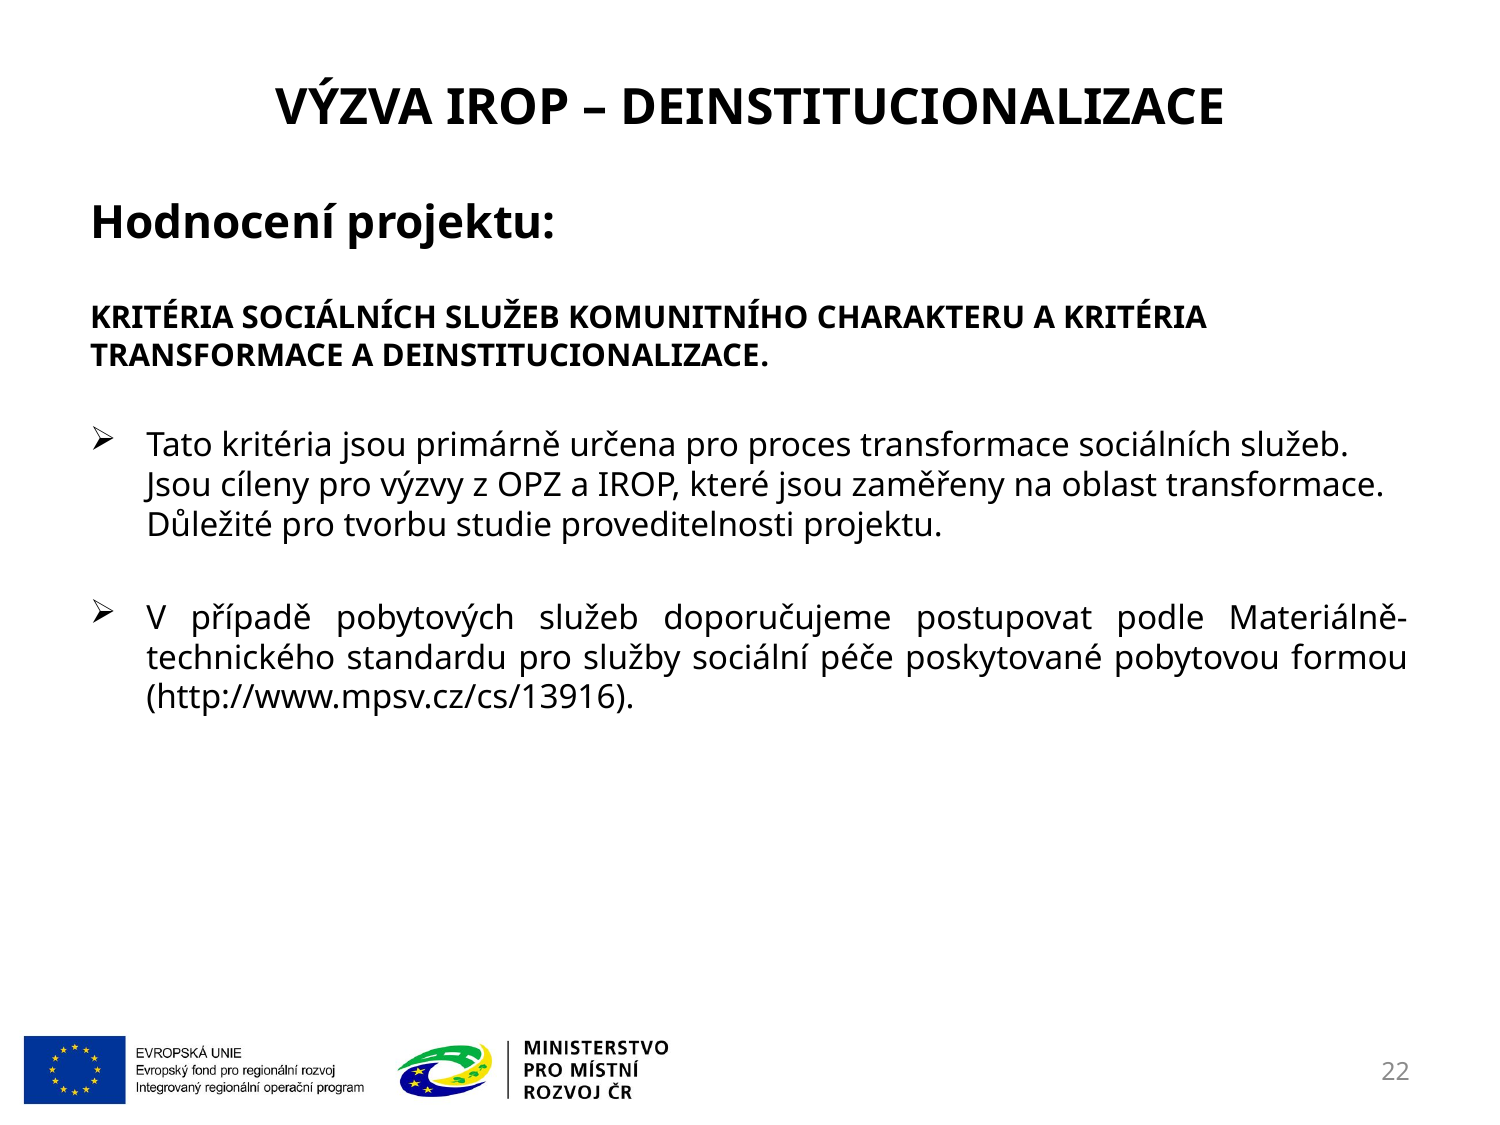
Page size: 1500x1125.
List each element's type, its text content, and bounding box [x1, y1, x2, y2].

slide_number 22 [1074, 1042, 1425, 1103]
picture [0, 1012, 691, 1125]
text_box [74, 45, 1425, 233]
title výzva IROP – DEInstitucionalizace [1, 9, 1500, 200]
list Hodnocení projektu: KRITÉRIA SOCIÁLNÍCH SLUŽEB KOMUNITNÍHO CHARAKTERU A KRITÉRIA TRANSFORMACE A DEINSTITUCIONALIZACE. Tato kritéria jsou primárně určena pro proces transformace sociálních služeb. Jsou cíleny pro výzvy z OPZ a IROP, které jsou zaměřeny na oblast transformace. Důležité pro tvorbu studie proveditelnosti projektu. V případě pobytových služeb doporučujeme postupovat podle Materiálně-technického standardu pro služby sociální péče poskytované pobytovou formou (http://www.mpsv.cz/cs/13916). [75, 233, 1425, 988]
